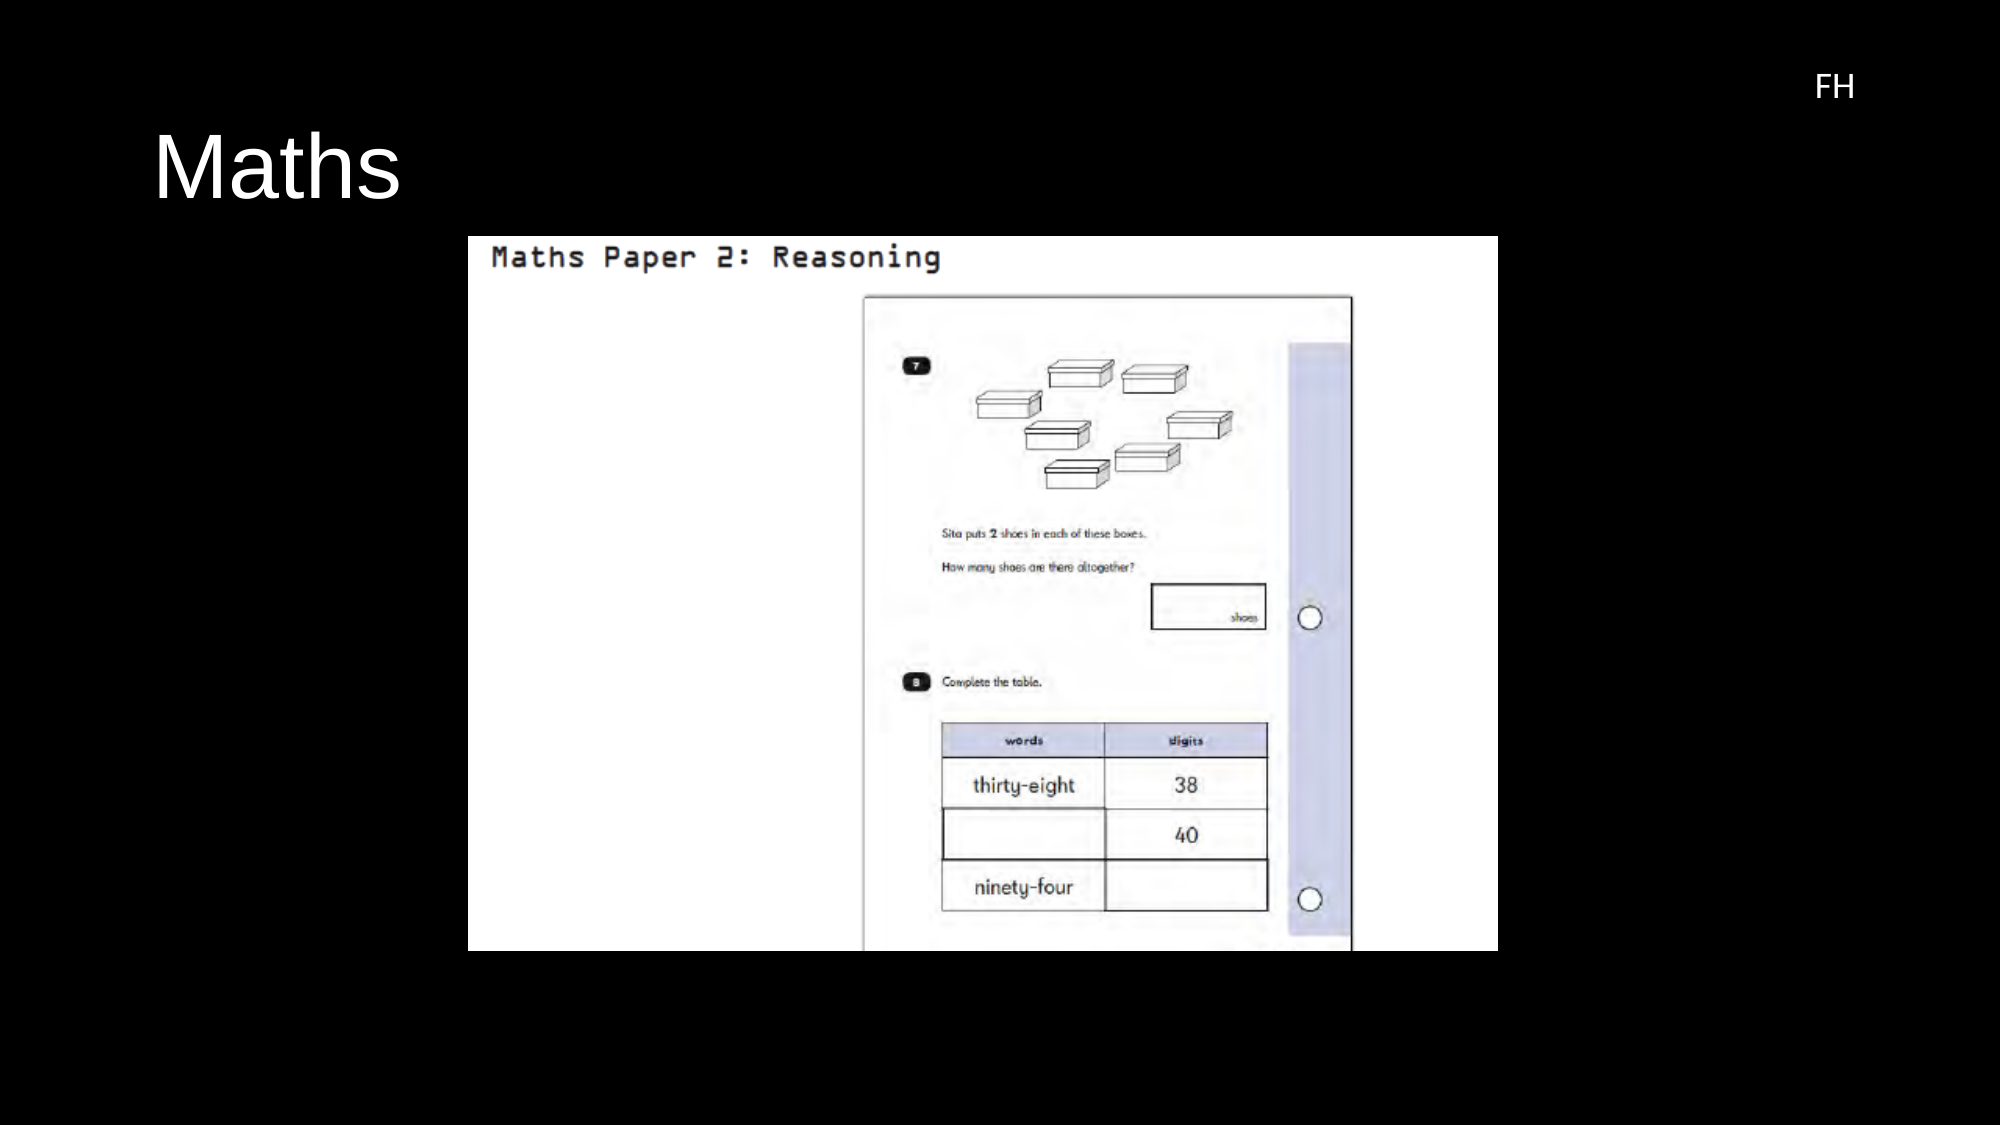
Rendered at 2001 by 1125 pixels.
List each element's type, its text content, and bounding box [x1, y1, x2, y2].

picture [468, 236, 1498, 951]
text_box FH [1799, 53, 1916, 114]
title Maths [137, 59, 1863, 278]
